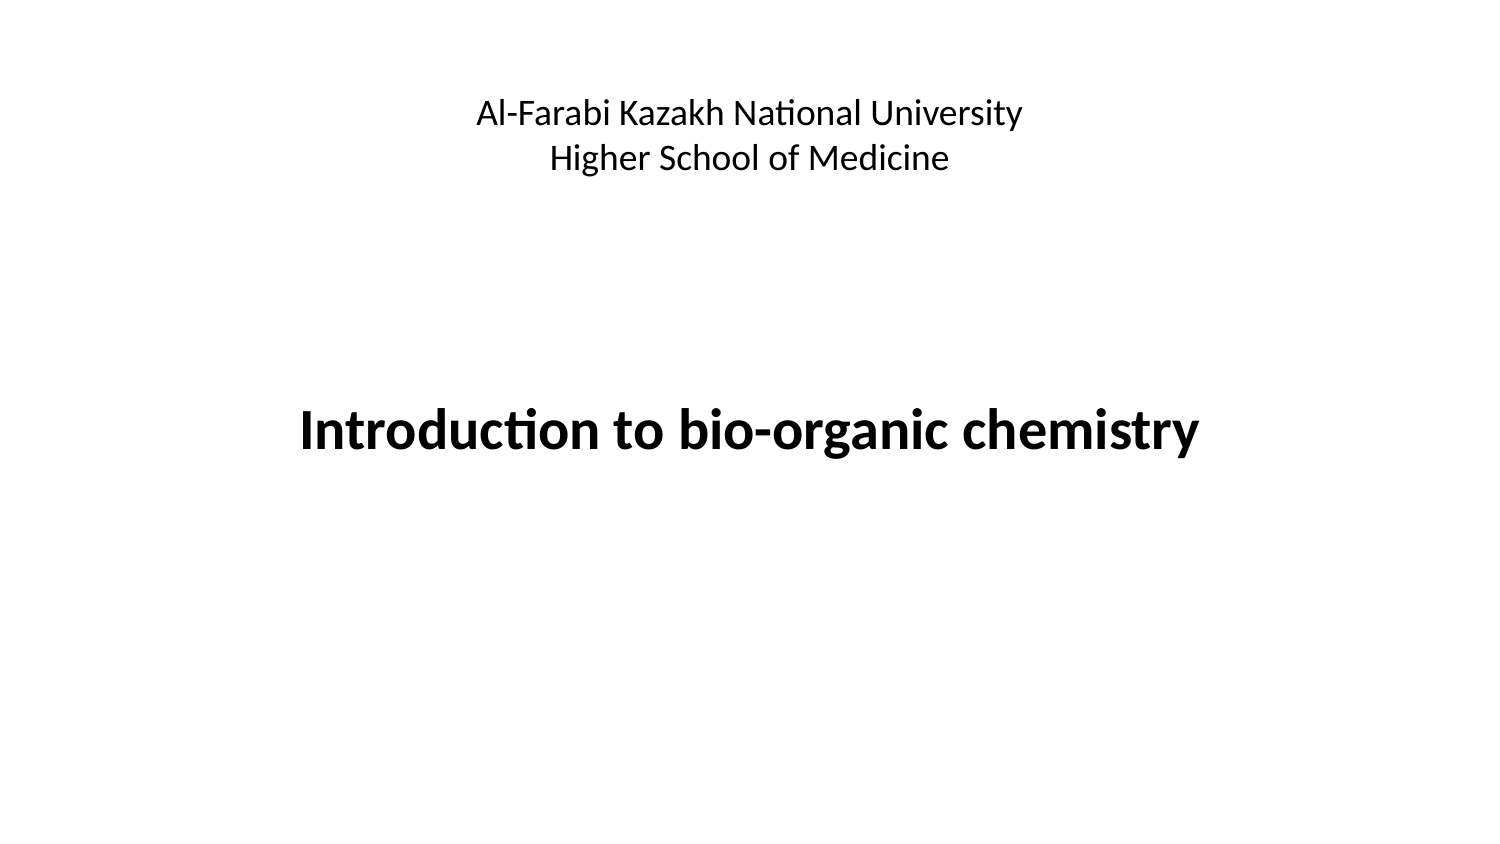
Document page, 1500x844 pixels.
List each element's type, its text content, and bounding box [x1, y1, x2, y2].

title Al-Farabi Kazakh National University Higher School of Medicine [51, 72, 1449, 250]
list Introduction to bio-organic chemistry [51, 376, 1449, 553]
